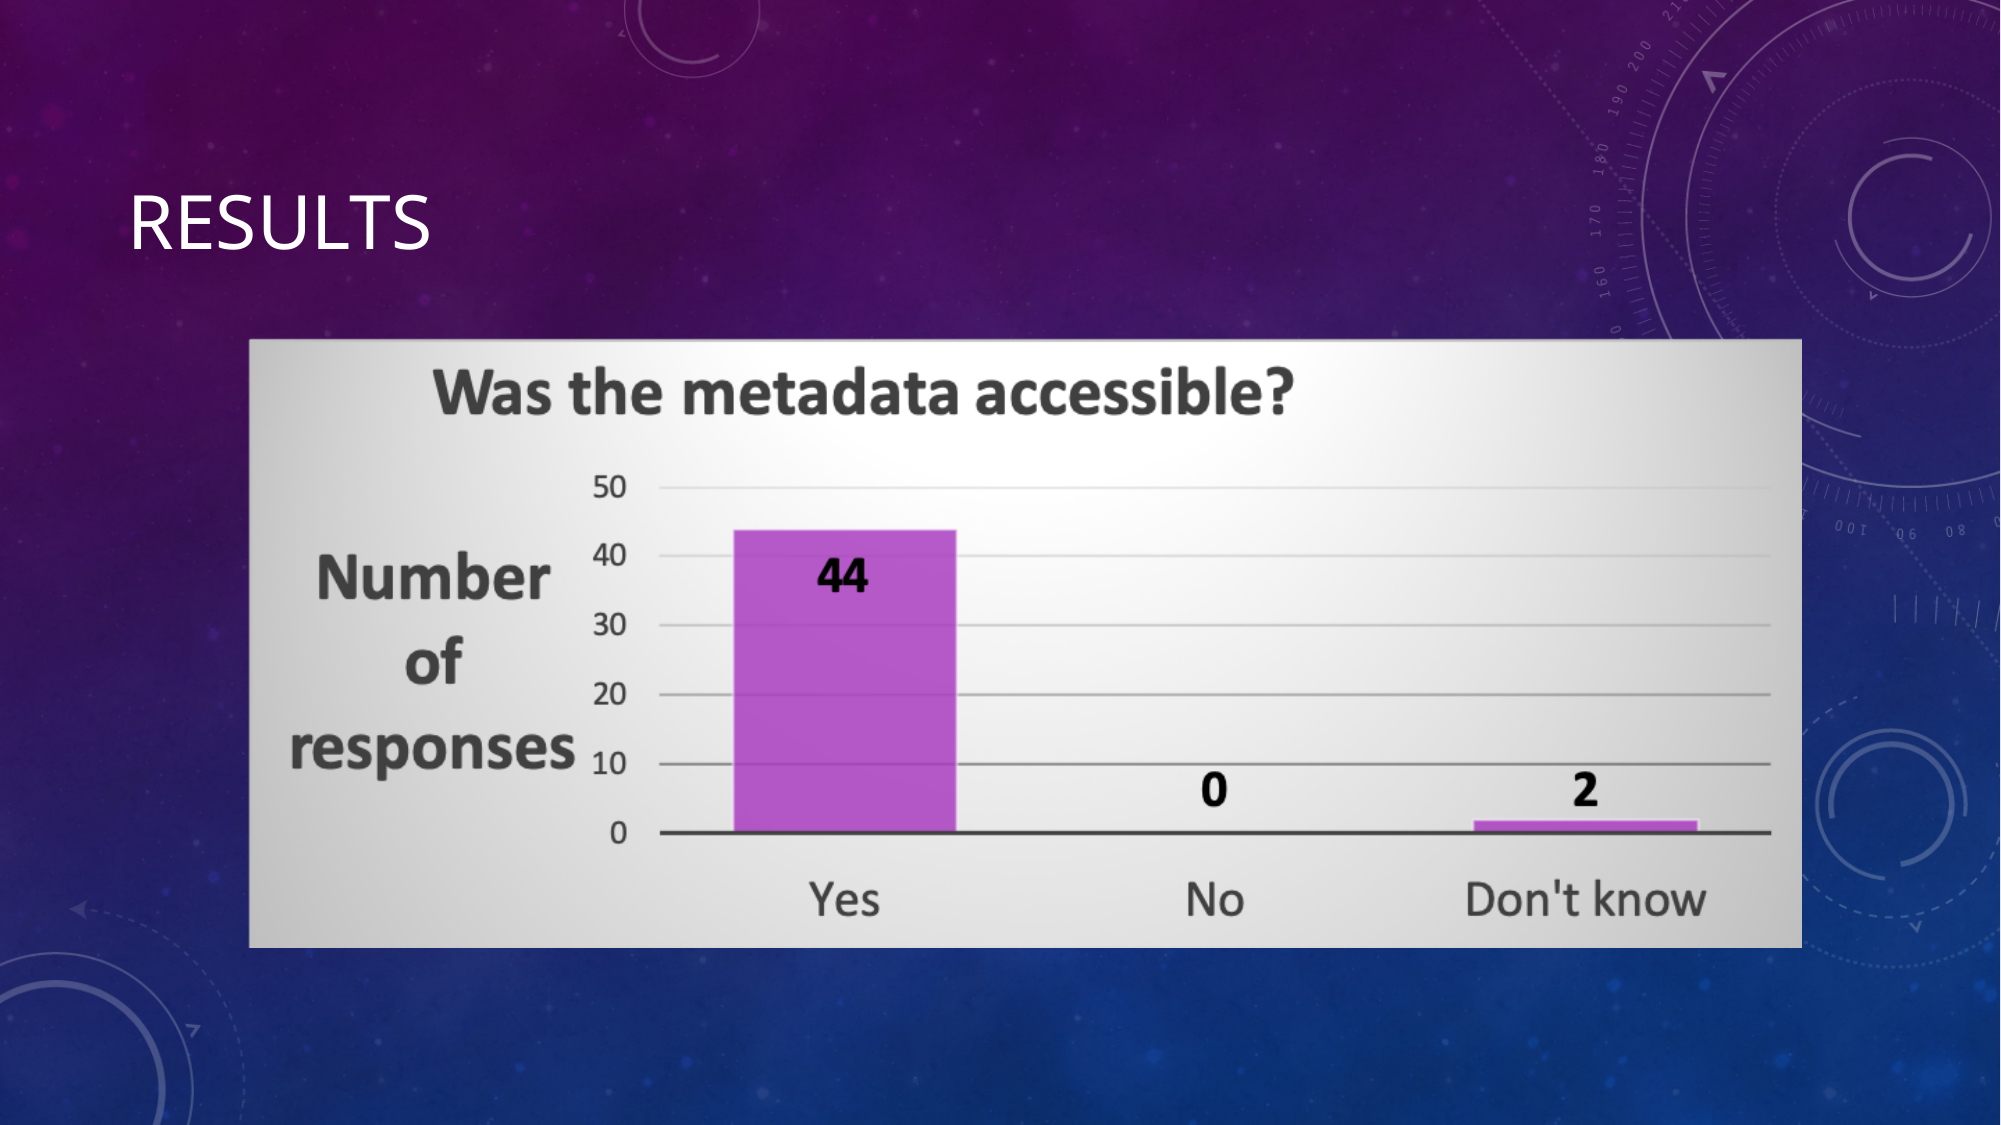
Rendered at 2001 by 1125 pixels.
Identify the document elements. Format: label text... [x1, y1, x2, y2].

picture [0, 0, 2001, 1125]
title Results [112, 99, 1775, 339]
